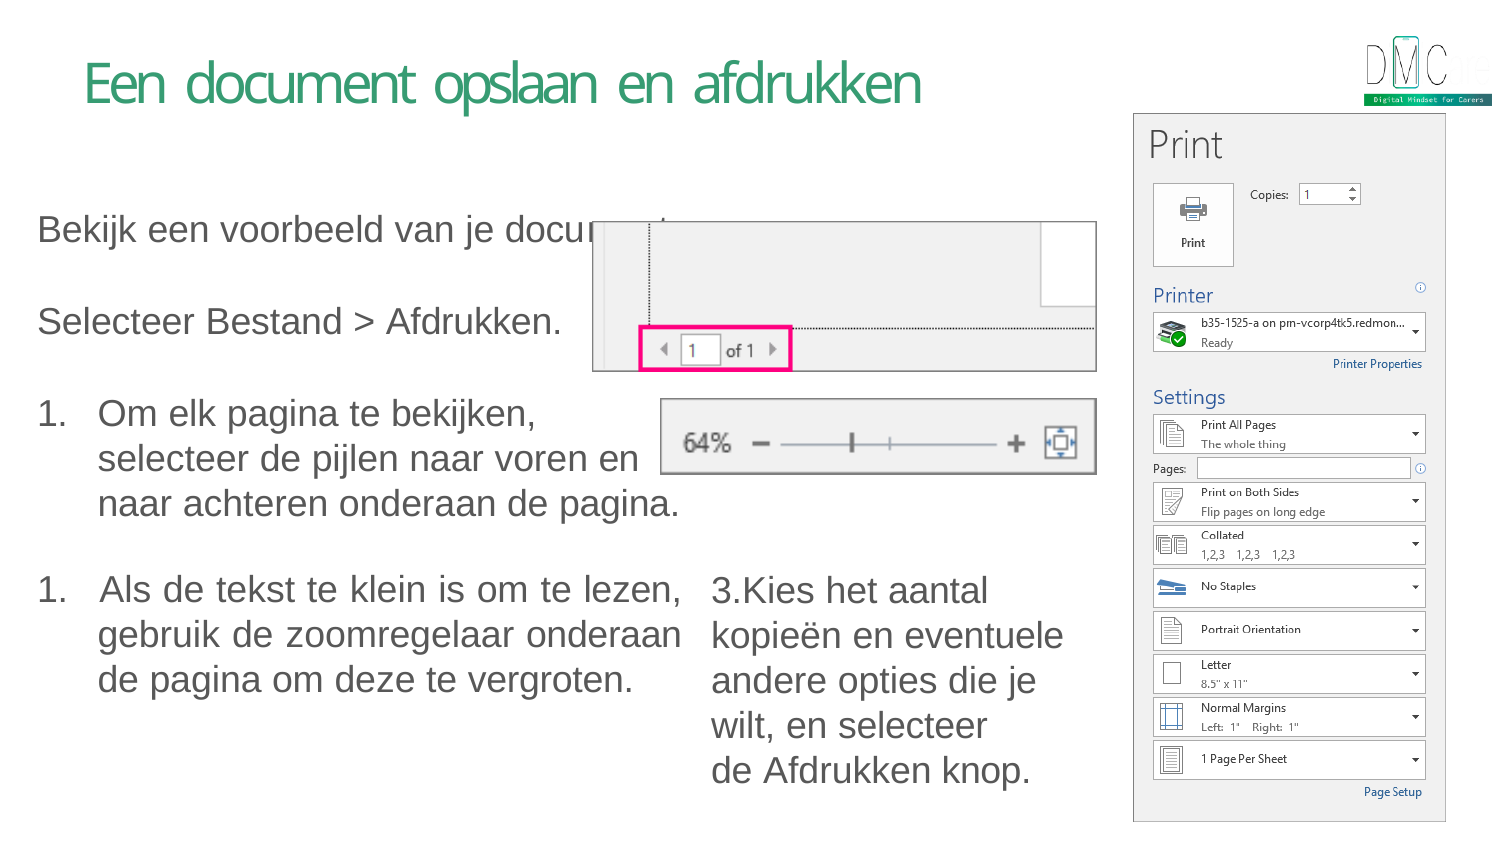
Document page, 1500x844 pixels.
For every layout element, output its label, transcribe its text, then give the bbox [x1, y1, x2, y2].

text_box 3.Kies het aantal kopieën en eventuele andere opties die je wilt, en selecteer de Afdrukken knop. [709, 564, 1070, 792]
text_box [0, 0, 1500, 203]
picture [659, 398, 1097, 475]
picture [591, 221, 1097, 372]
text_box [1133, 35, 1492, 823]
text_box 1. Als de tekst te klein is om te lezen, gebruik de zoomregelaar onderaan de pagina om deze te vergroten. [35, 562, 683, 700]
text_box Bekijk een voorbeeld van je docu Selecteer Bestand > Afdrukken. 1. Om elk pagina te bekijken, selecteer de pijlen naar voren en naar achteren onderaan de pagina. [35, 211, 685, 524]
